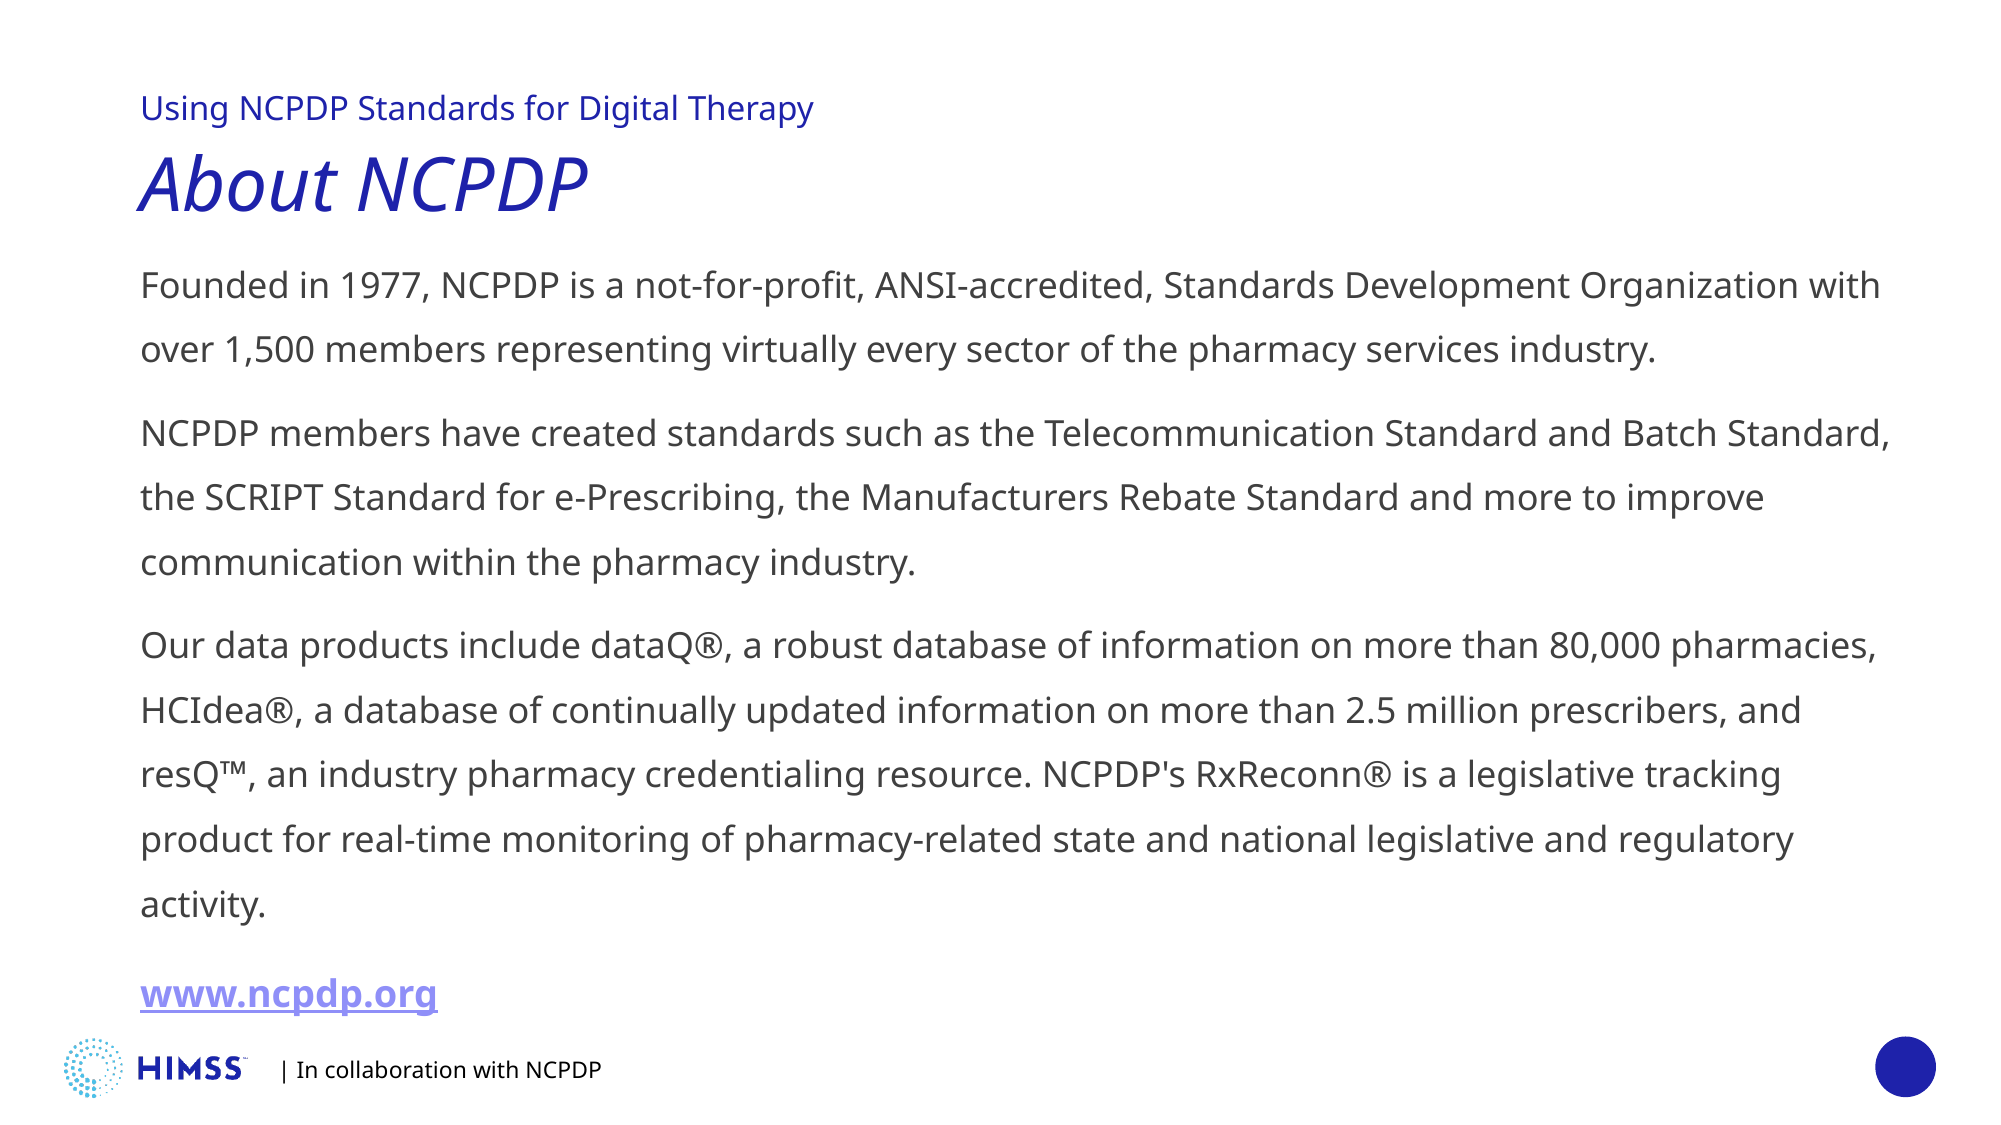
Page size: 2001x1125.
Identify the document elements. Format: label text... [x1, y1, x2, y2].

picture [42, 1015, 269, 1121]
list Founded in 1977, NCPDP is a not-for-profit, ANSI-accredited, Standards Development Organization with over 1,500 members representing virtually every sector of the pharmacy services industry. NCPDP members have created standards such as the Telecommunication Standard and Batch Standard, the SCRIPT Standard for e-Prescribing, the Manufacturers Rebate Standard and more to improve communication within the pharmacy industry. Our data products include dataQ®, a robust database of information on more than 80,000 pharmacies, HCIdea®, a database of continually updated information on more than 2.5 million prescribers, and resQ™, an industry pharmacy credentialing resource. NCPDP's RxReconn® is a legislative tracking product for real-time monitoring of pharmacy-related state and national legislative and regulatory activity. www.ncpdp.org [140, 240, 1906, 1024]
title About NCPDP [140, 157, 1754, 240]
